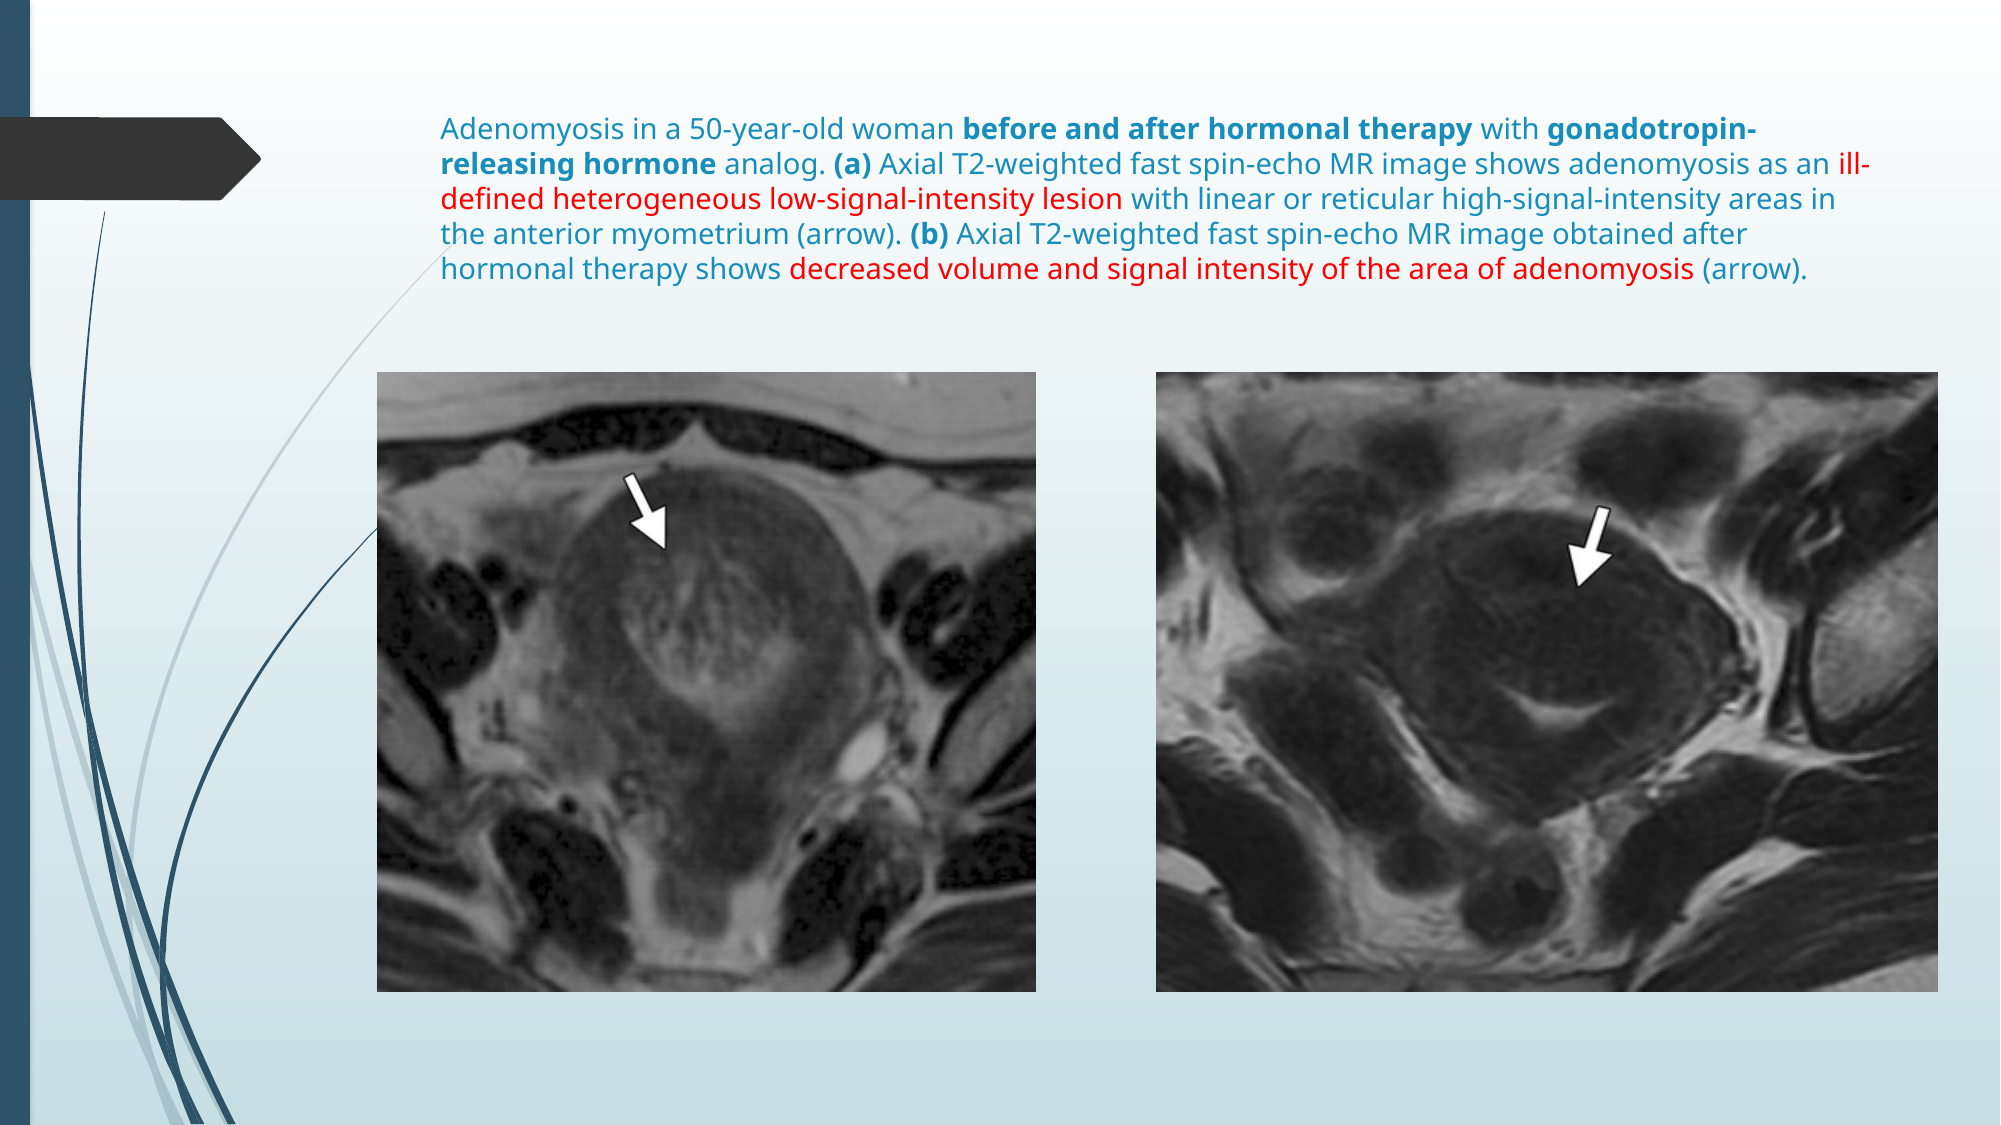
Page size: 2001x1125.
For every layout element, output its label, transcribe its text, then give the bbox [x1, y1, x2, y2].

title Adenomyosis in a 50-year-old woman before and after hormonal therapy with gonadotropin-releasing hormone analog. (a) Axial T2-weighted fast spin-echo MR image shows adenomyosis as an ill-defined heterogeneous low-signal-intensity lesion with linear or reticular high-signal-intensity areas in the anterior myometrium (arrow). (b) Axial T2-weighted fast spin-echo MR image obtained after hormonal therapy shows decreased volume and signal intensity of the area of adenomyosis (arrow). [425, 102, 1888, 313]
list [376, 371, 1036, 993]
picture [1156, 371, 1938, 993]
